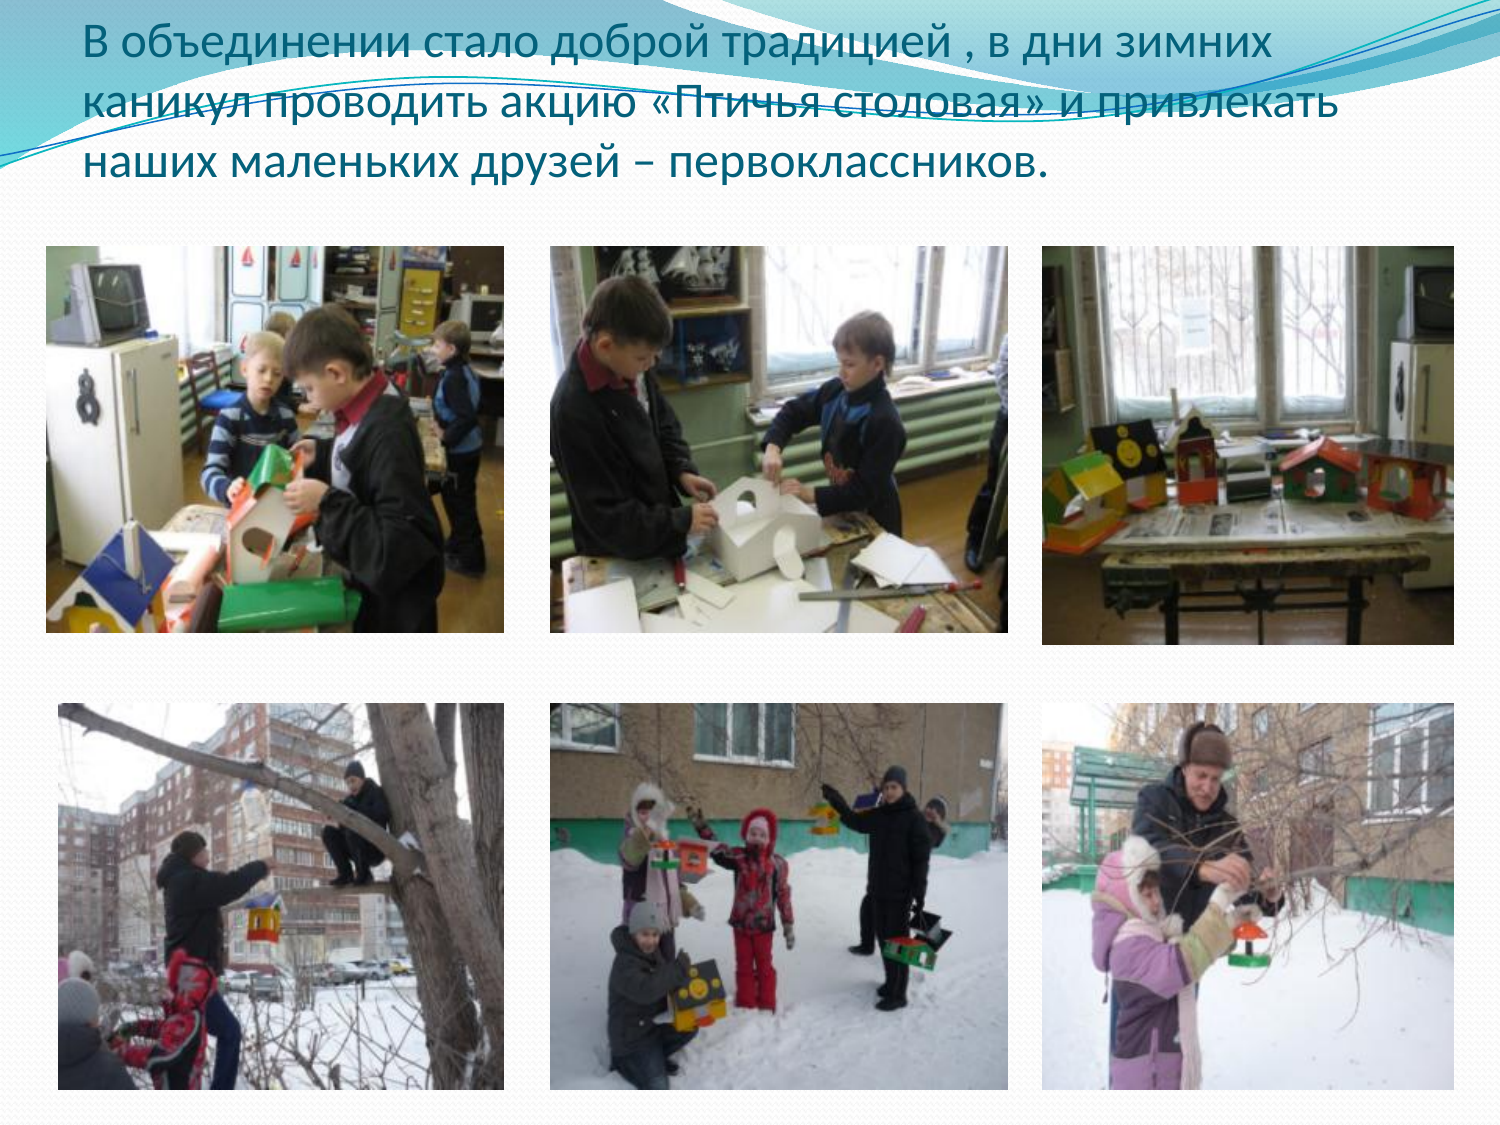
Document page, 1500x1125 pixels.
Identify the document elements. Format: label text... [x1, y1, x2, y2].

title В объединении стало доброй традицией , в дни зимних каникул проводить акцию «Птичья столовая» и привлекать наших маленьких друзей – первоклассников. [81, 0, 1445, 188]
picture [550, 245, 1009, 633]
picture [58, 702, 505, 1090]
picture [550, 702, 1009, 1091]
picture [1042, 245, 1454, 645]
picture [1042, 702, 1454, 1090]
picture [46, 245, 505, 633]
